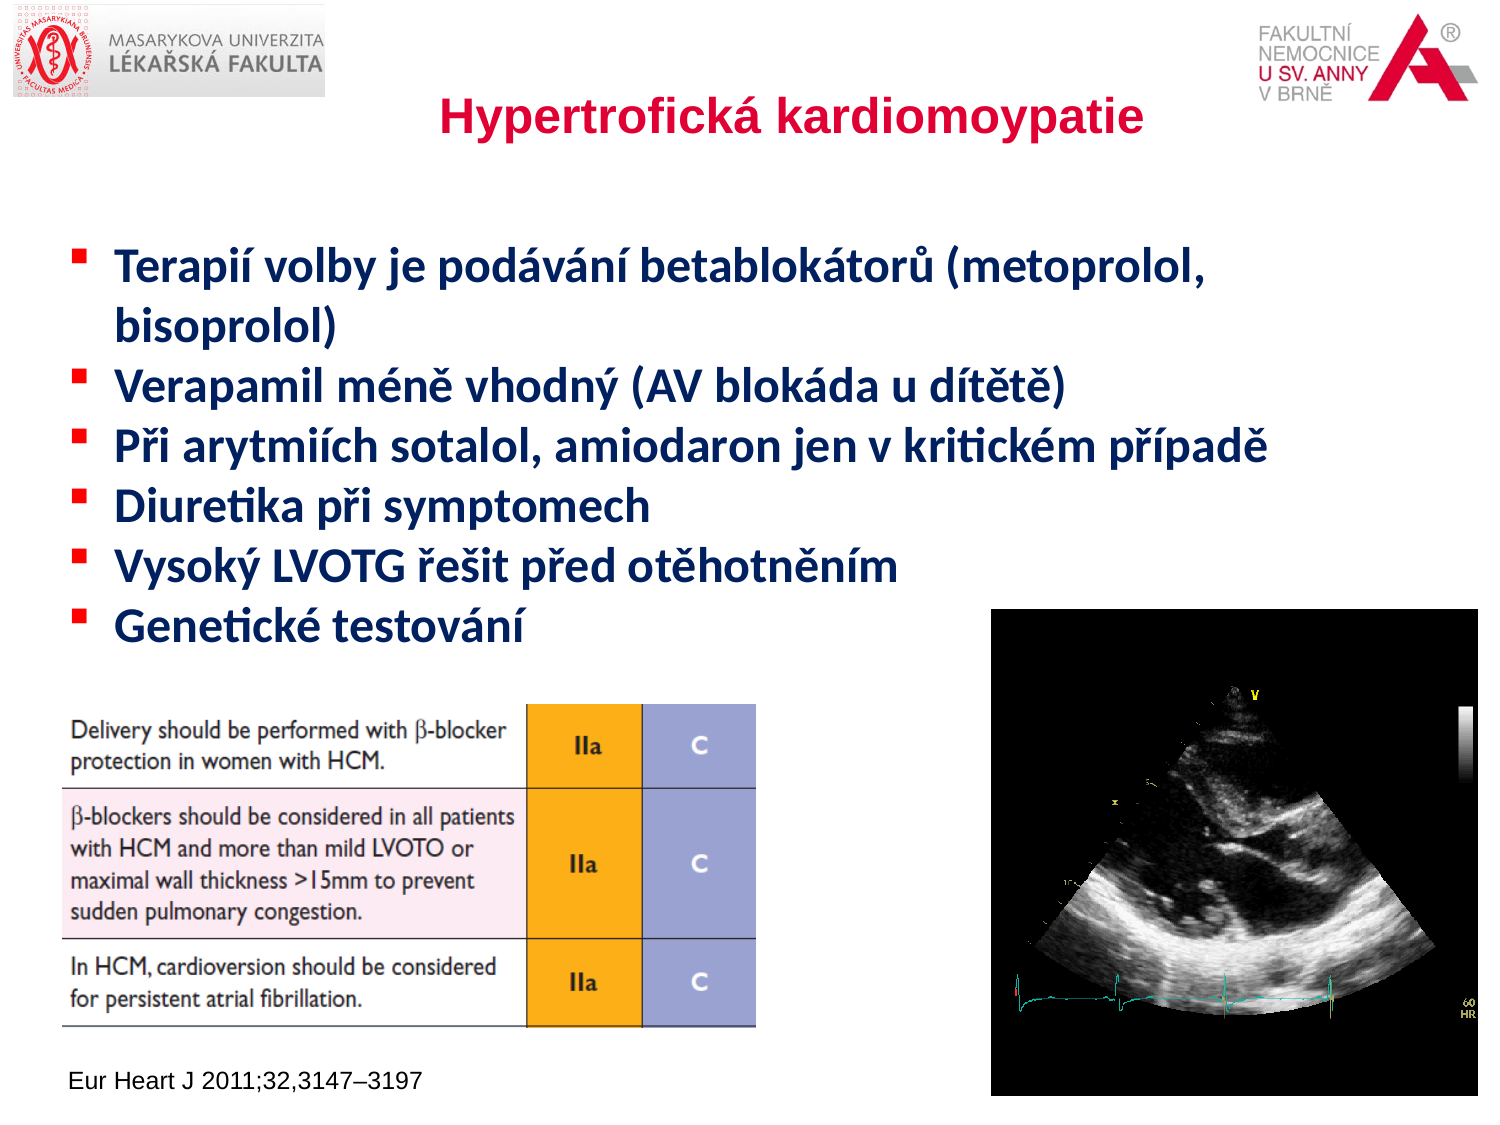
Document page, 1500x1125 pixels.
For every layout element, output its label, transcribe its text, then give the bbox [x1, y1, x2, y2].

text_box Terapií volby je podávání betablokátorů (metoprolol, bisoprolol) Verapamil méně vhodný (AV blokáda u dítětě) Při arytmiích sotalol, amiodaron jen v kritickém případě Diuretika při symptomech Vysoký LVOTG řešit před otěhotněním Genetické testování [51, 209, 1437, 676]
picture [12, 4, 325, 97]
text_box Eur Heart J 2011;32,3147–3197 [53, 1057, 910, 1102]
picture [61, 703, 757, 1028]
picture [1257, 12, 1480, 104]
text_box Hypertrofická kardiomoypatie [312, 39, 1271, 187]
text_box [990, 608, 1479, 1097]
